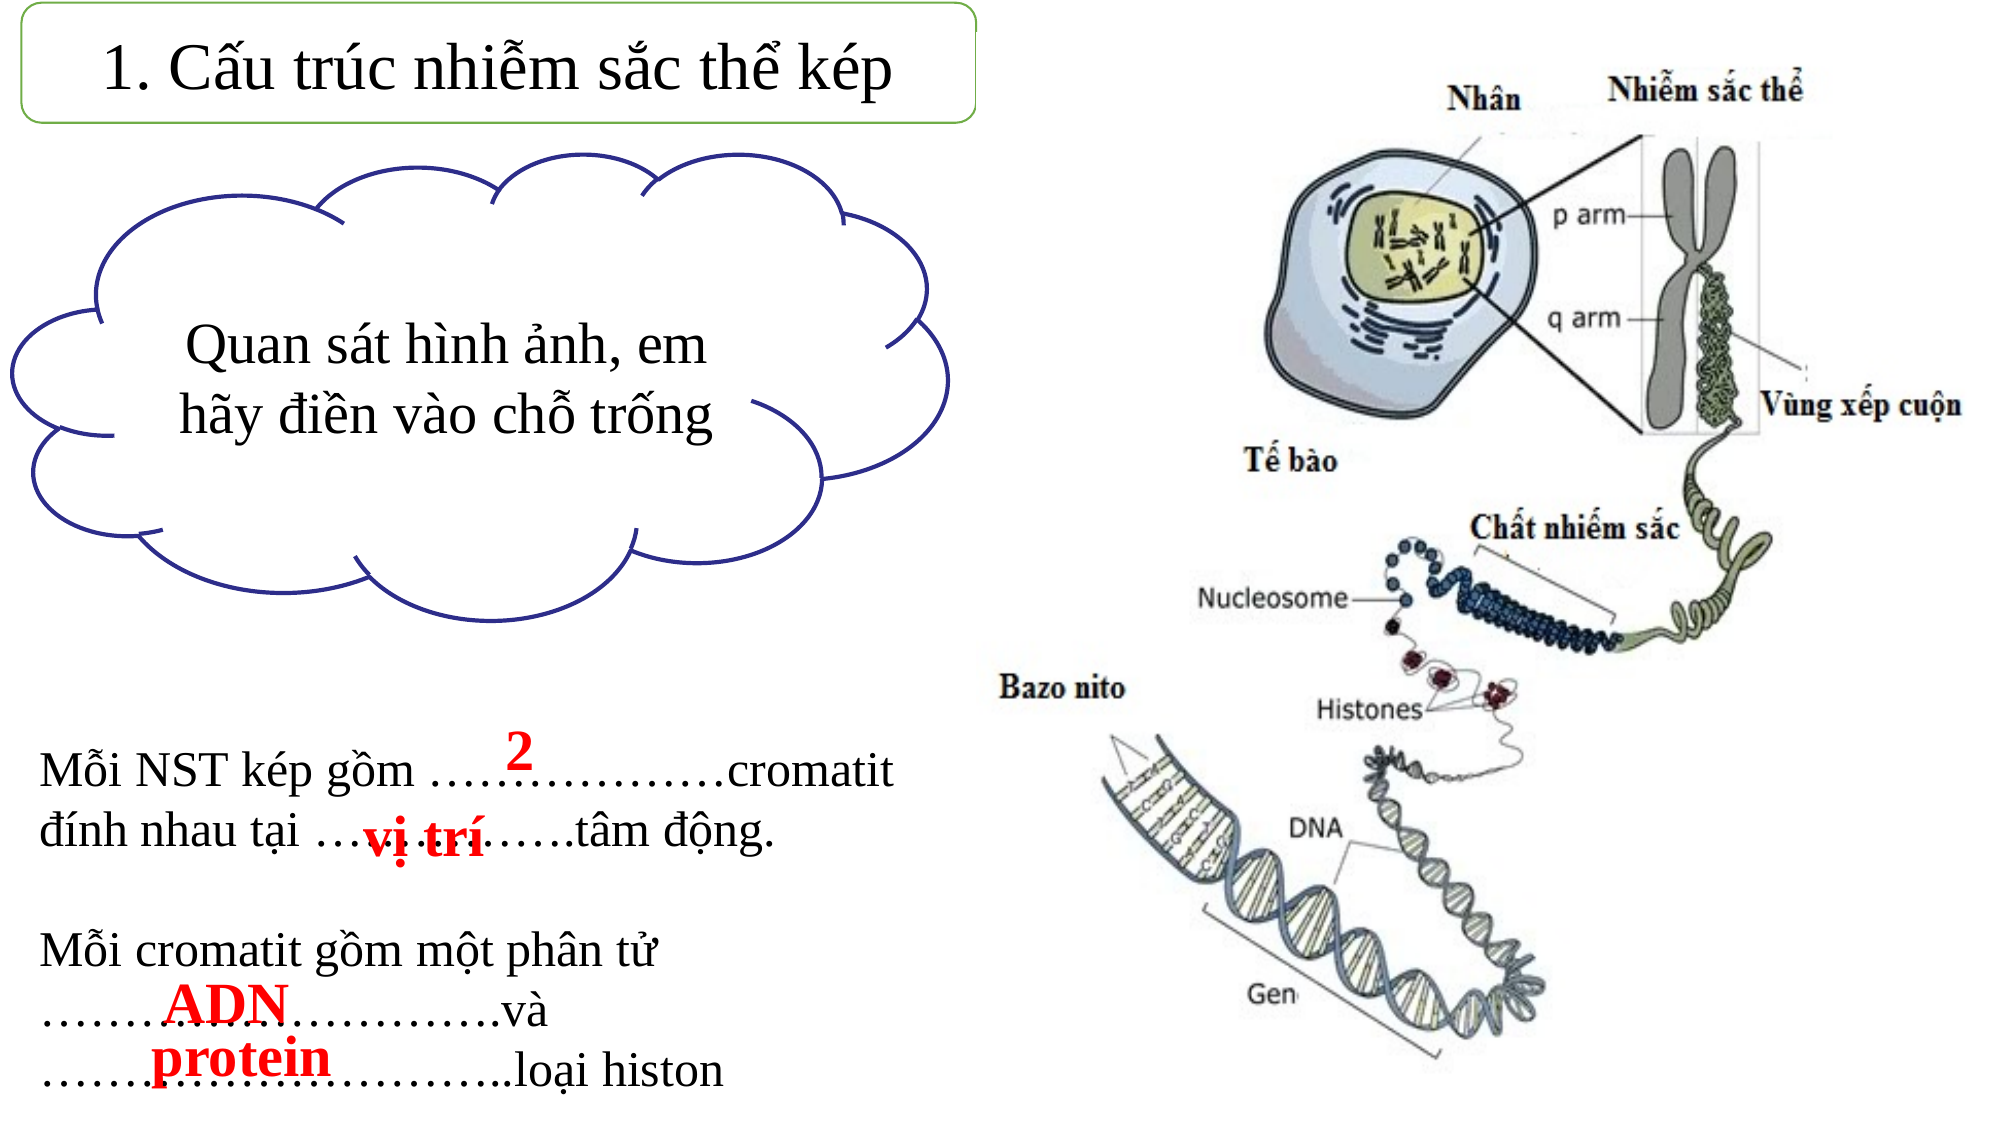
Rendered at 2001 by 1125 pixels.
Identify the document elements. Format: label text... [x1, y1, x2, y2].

picture [976, 32, 1979, 1076]
text_box ADN [148, 957, 306, 1011]
text_box vị trí [348, 790, 506, 876]
text_box Mỗi NST kép gồm ………………cromatit đính nhau tại …………….tâm động. Mỗi cromatit gồm một phân tử ……………………….và ………………………..loại histon [24, 729, 948, 1104]
text_box 1. Cấu trúc nhiễm sắc thể kép [20, 1, 978, 124]
text_box Quan sát hình ảnh, em hãy điền vào chỗ trống [12, 154, 948, 621]
text_box protein [136, 1011, 380, 1096]
text_box 2 [491, 705, 648, 790]
